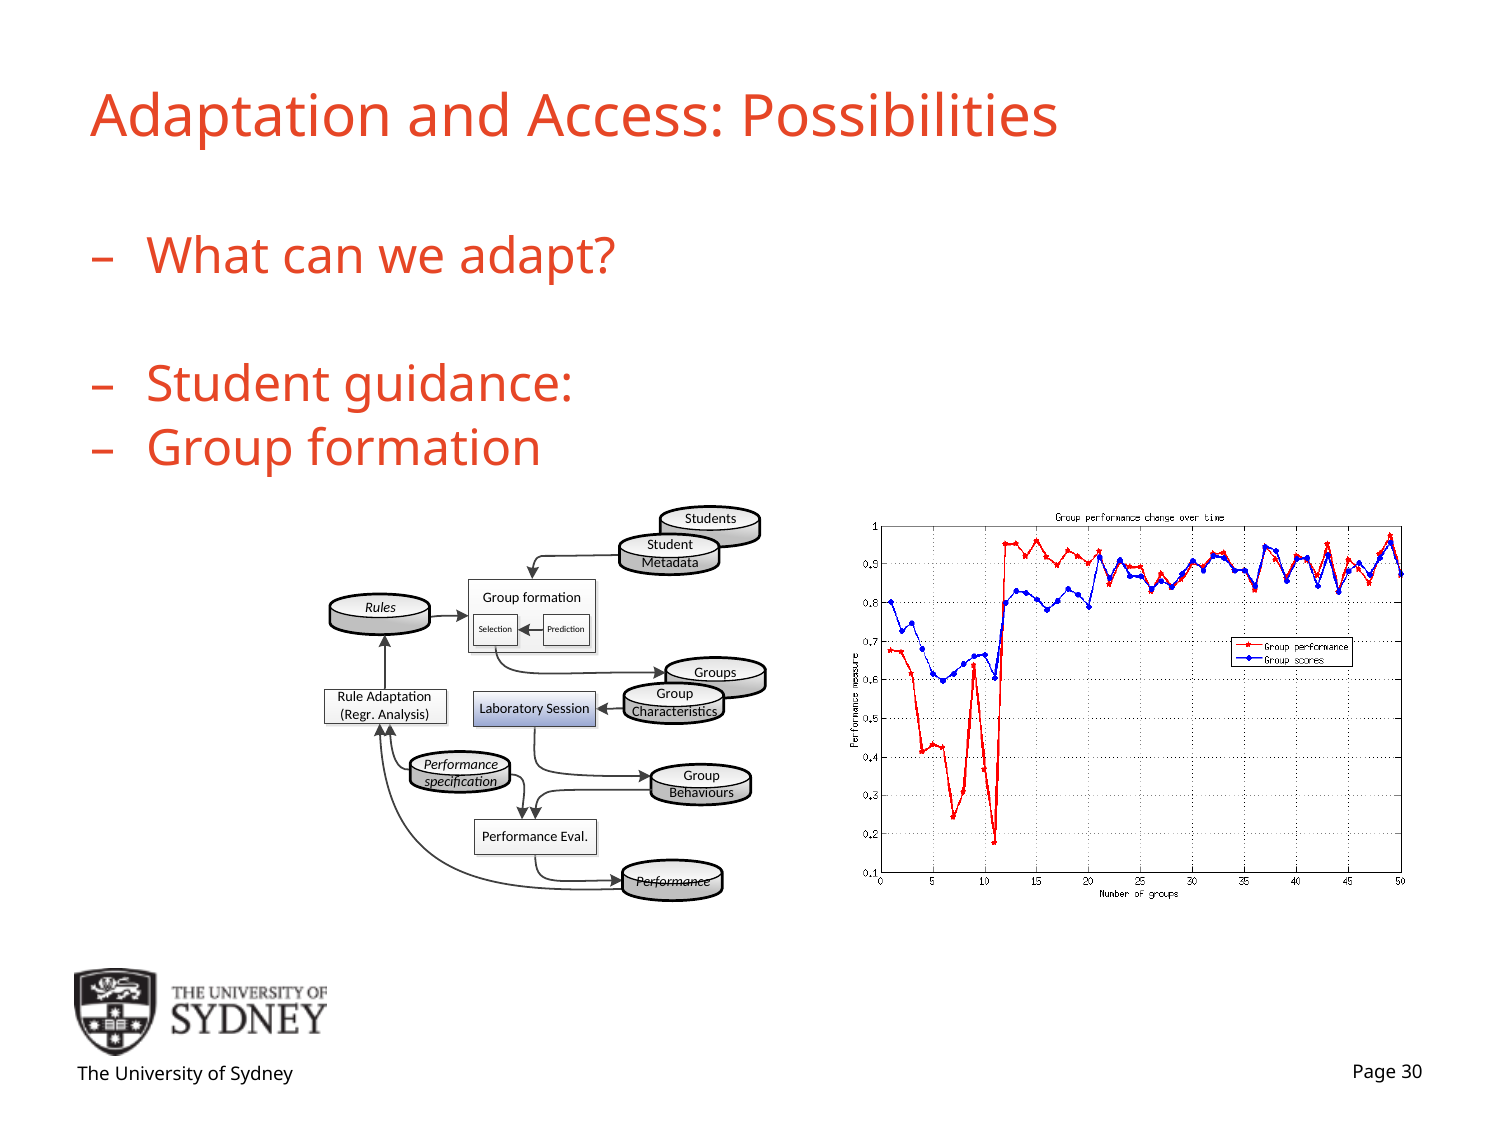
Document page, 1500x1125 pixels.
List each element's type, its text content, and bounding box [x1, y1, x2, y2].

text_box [288, 468, 803, 939]
picture [803, 493, 1465, 919]
picture [74, 968, 327, 1056]
list What can we adapt? Student guidance: Group formation [75, 222, 1425, 1005]
title Adaptation and Access: Possibilities [75, 19, 1425, 207]
